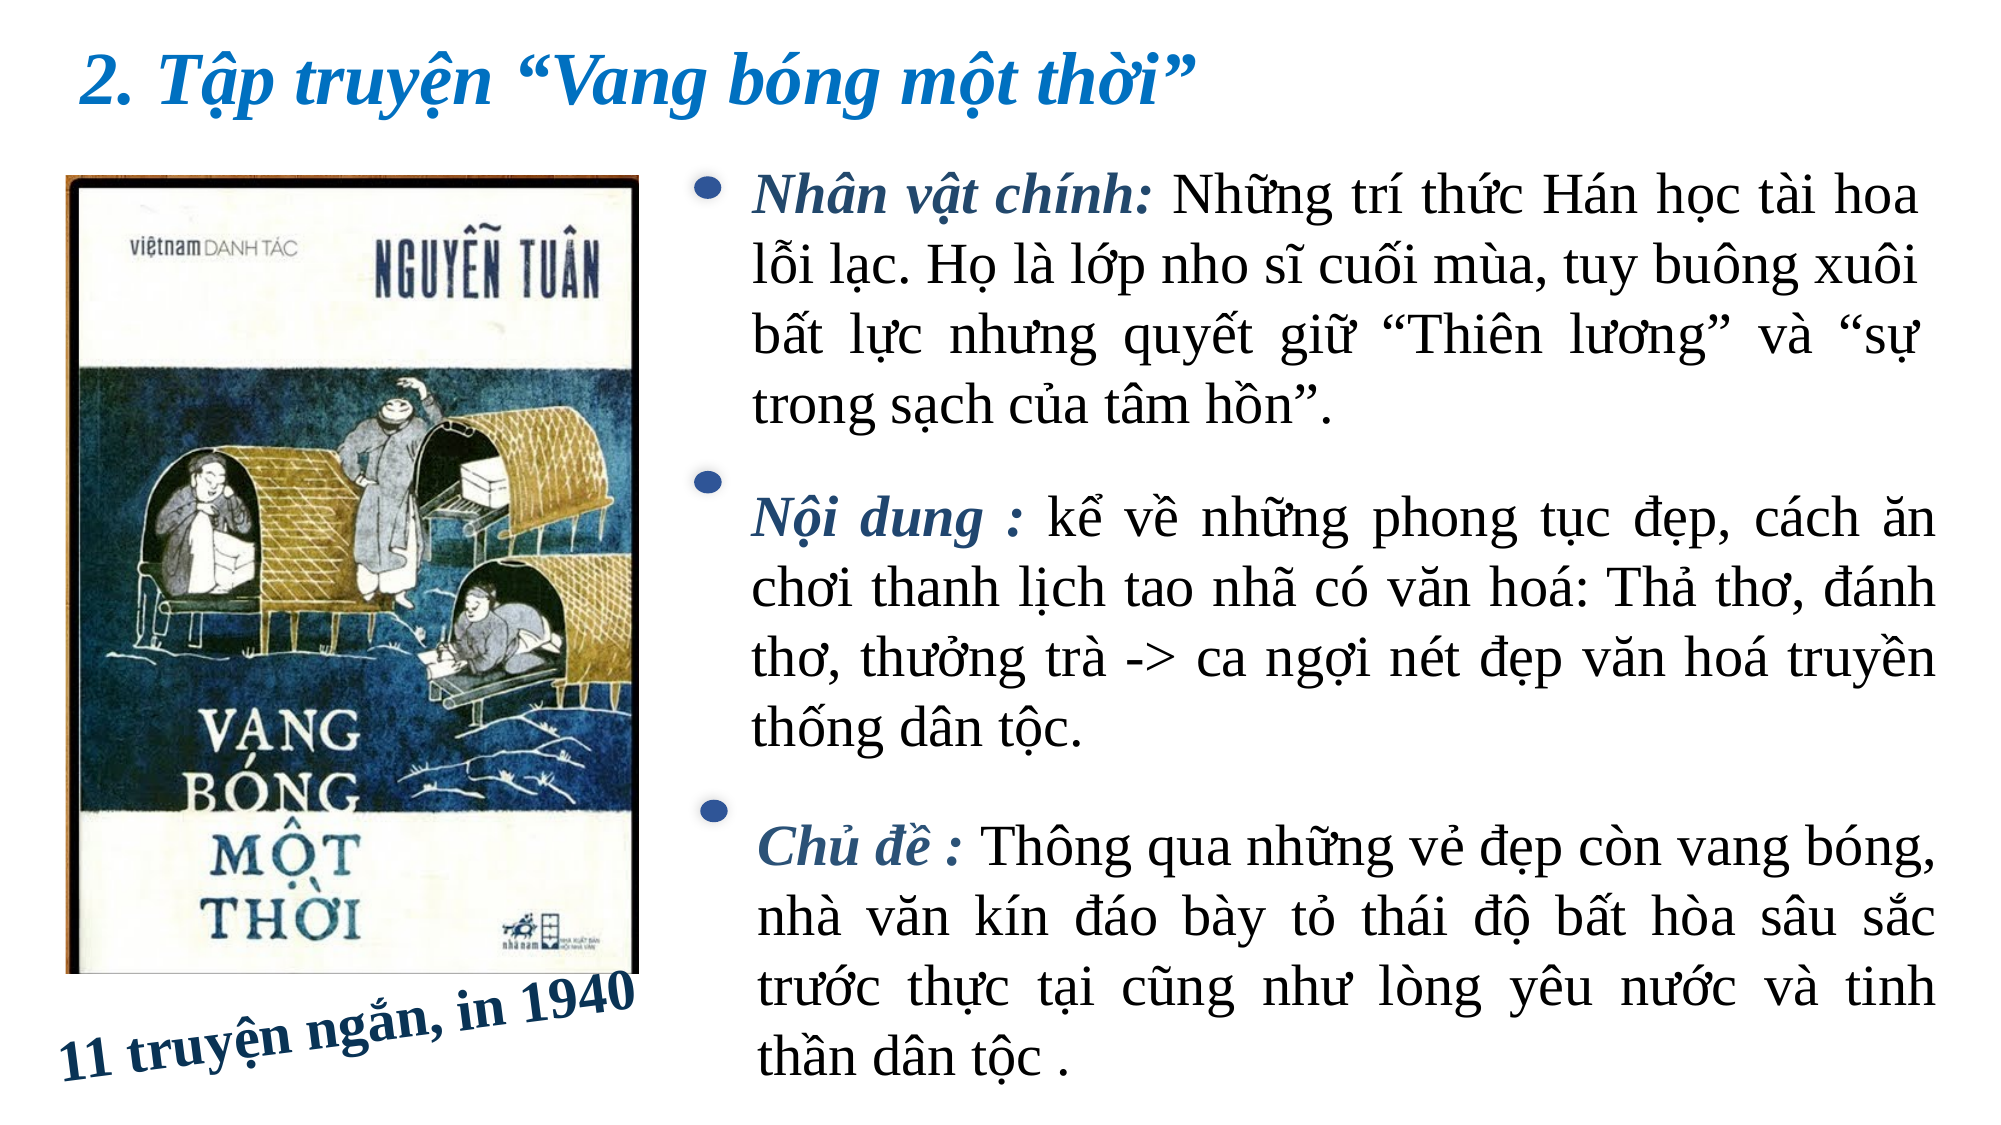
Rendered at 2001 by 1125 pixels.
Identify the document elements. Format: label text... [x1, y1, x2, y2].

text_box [694, 470, 1953, 769]
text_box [700, 799, 1953, 1098]
picture [65, 175, 639, 974]
text_box 2. Tập truyện “Vang bóng một thời” [65, 22, 1361, 128]
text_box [694, 147, 1935, 446]
text_box 11 truyện ngắn, in 1940 [37, 936, 694, 1125]
